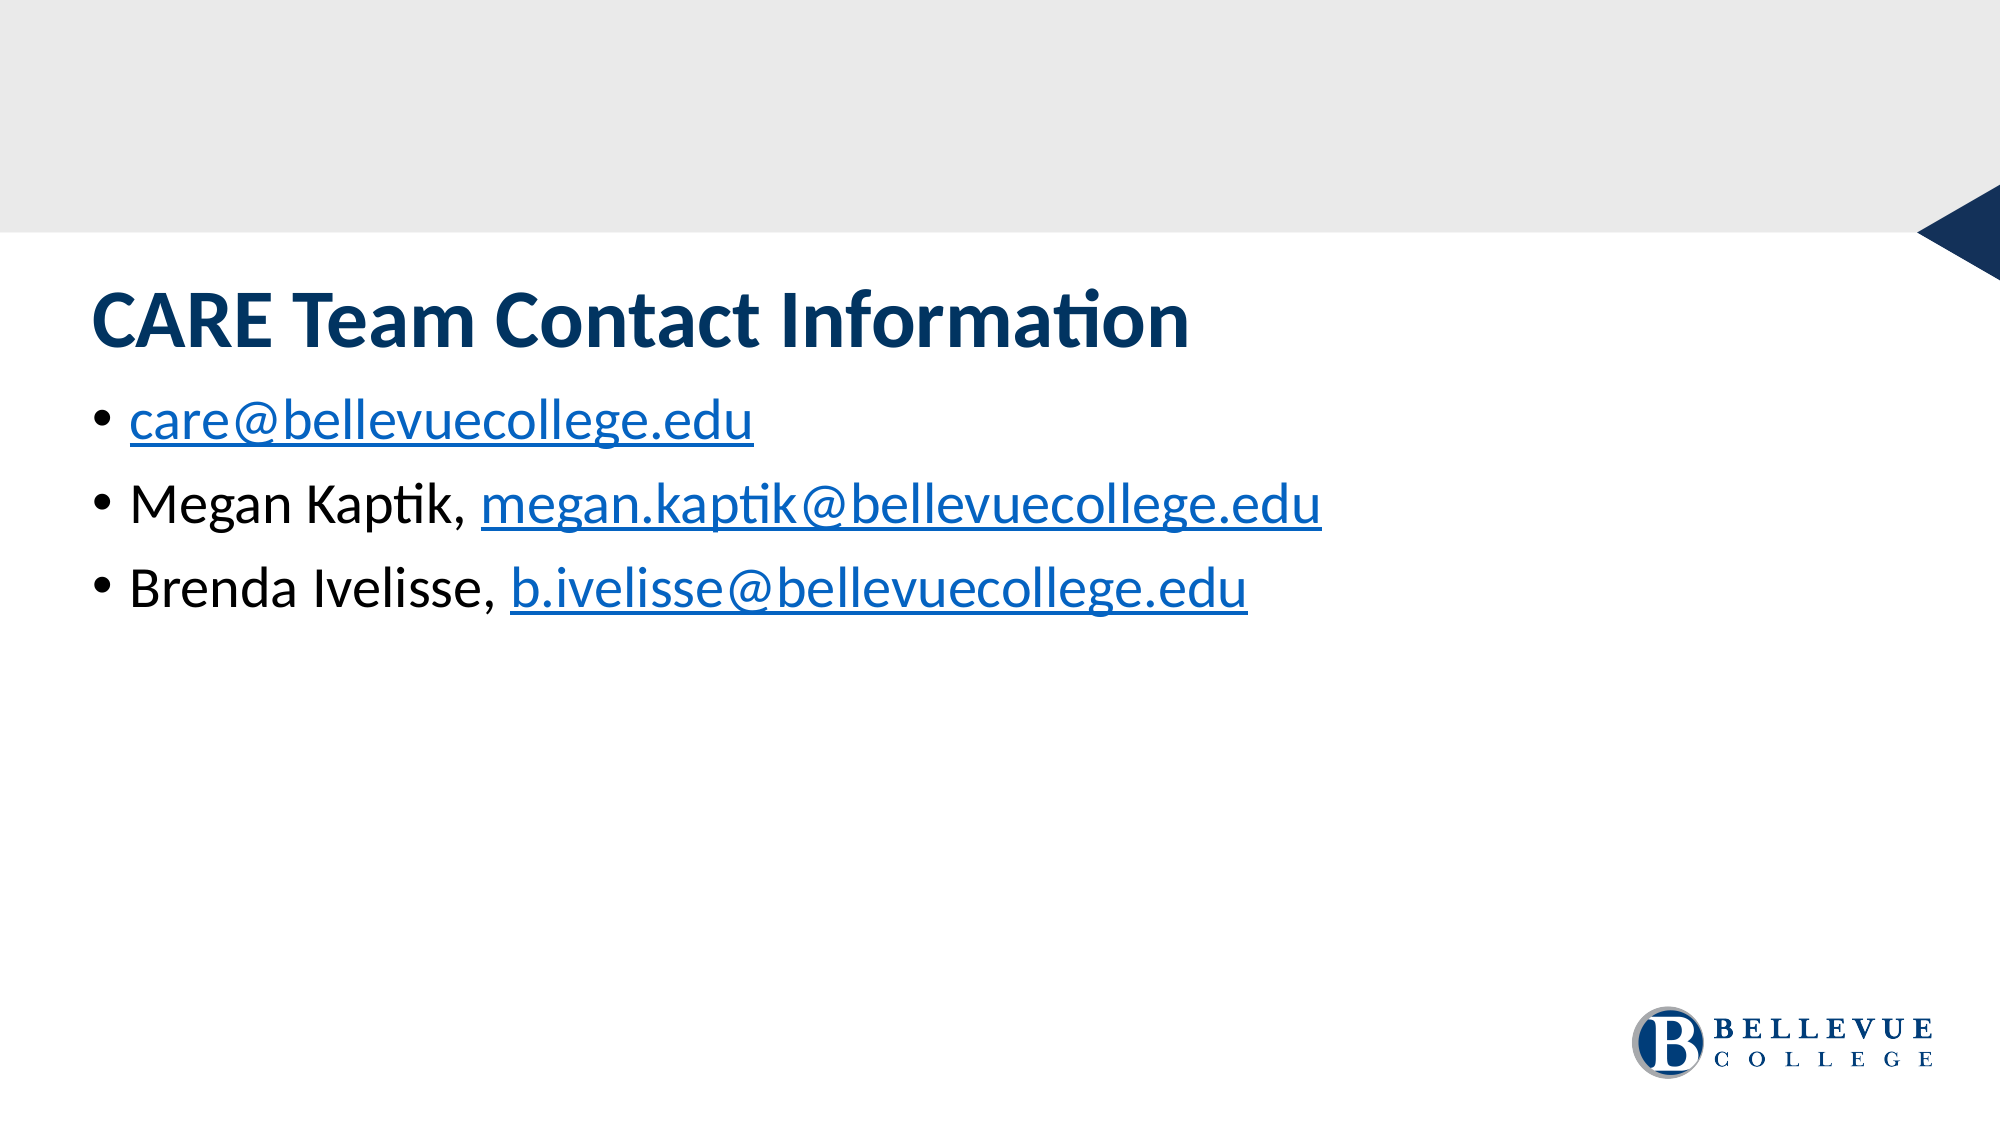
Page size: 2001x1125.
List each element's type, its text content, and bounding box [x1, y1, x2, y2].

list care@bellevuecollege.edu Megan Kaptik, megan.kaptik@bellevuecollege.edu Brenda Ivelisse, b.ivelisse@bellevuecollege.edu [77, 381, 1930, 1014]
picture [0, 0, 2000, 1125]
list CARE Team Contact Information [77, 268, 1930, 354]
